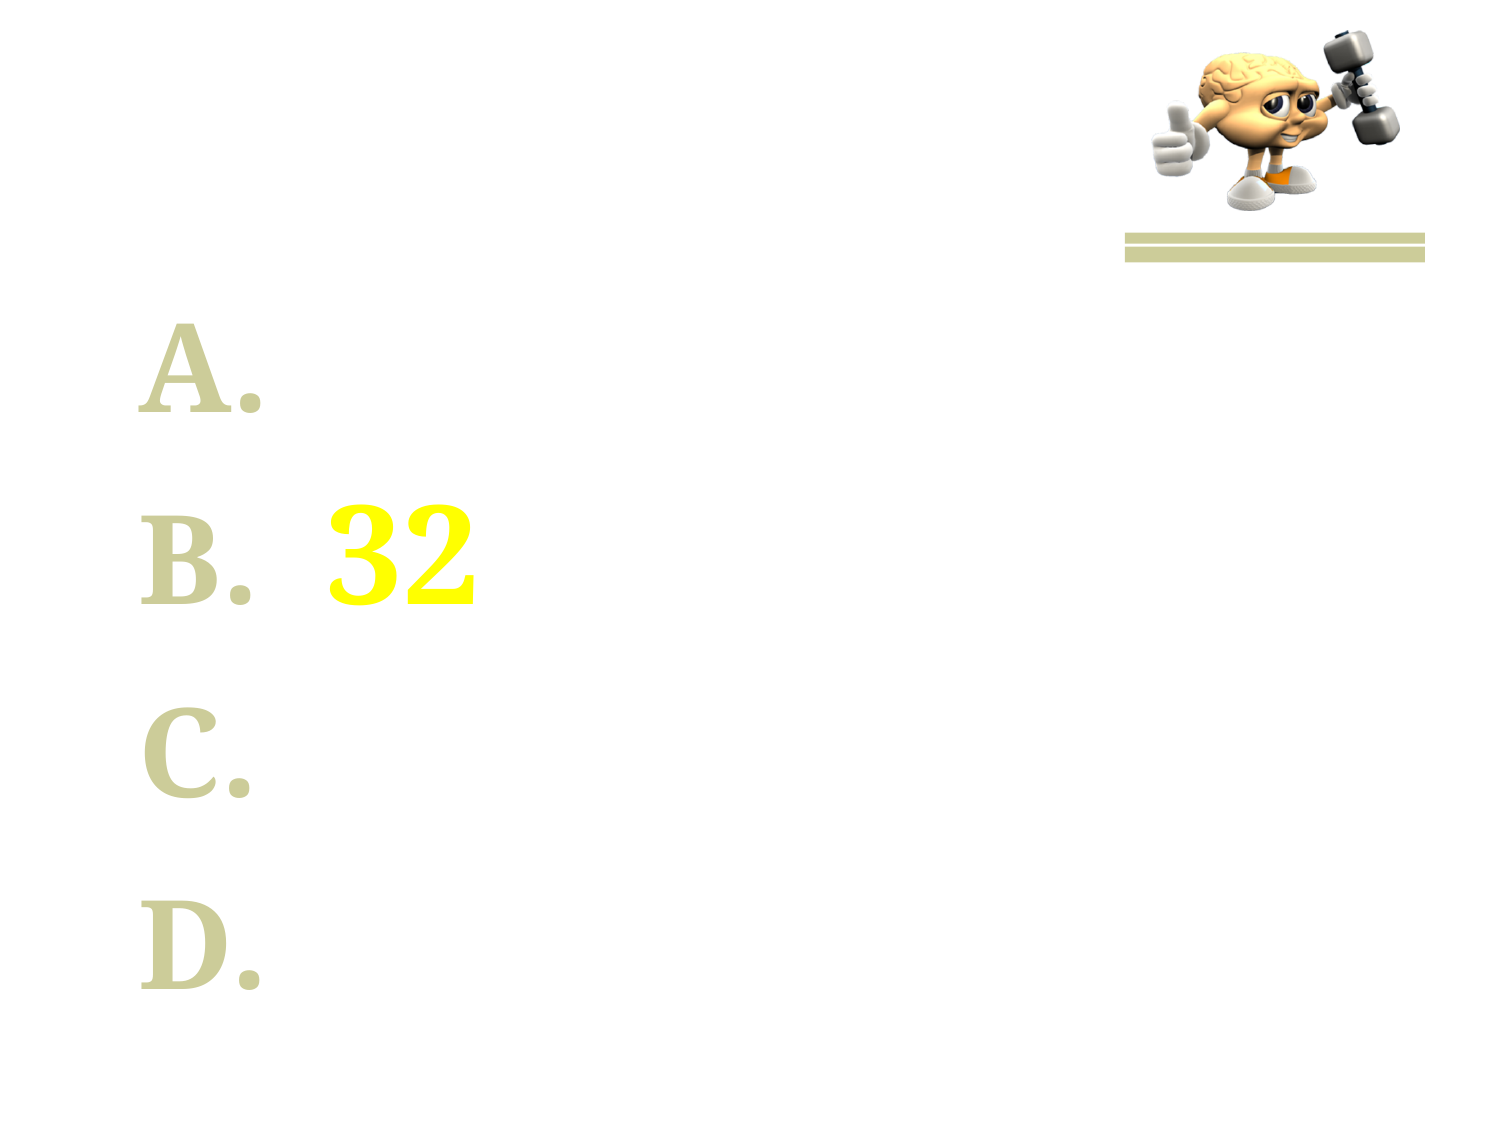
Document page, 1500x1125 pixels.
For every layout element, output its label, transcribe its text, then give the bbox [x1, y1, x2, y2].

list 28 32 30 26 [123, 267, 1500, 1083]
picture [1151, 30, 1400, 211]
